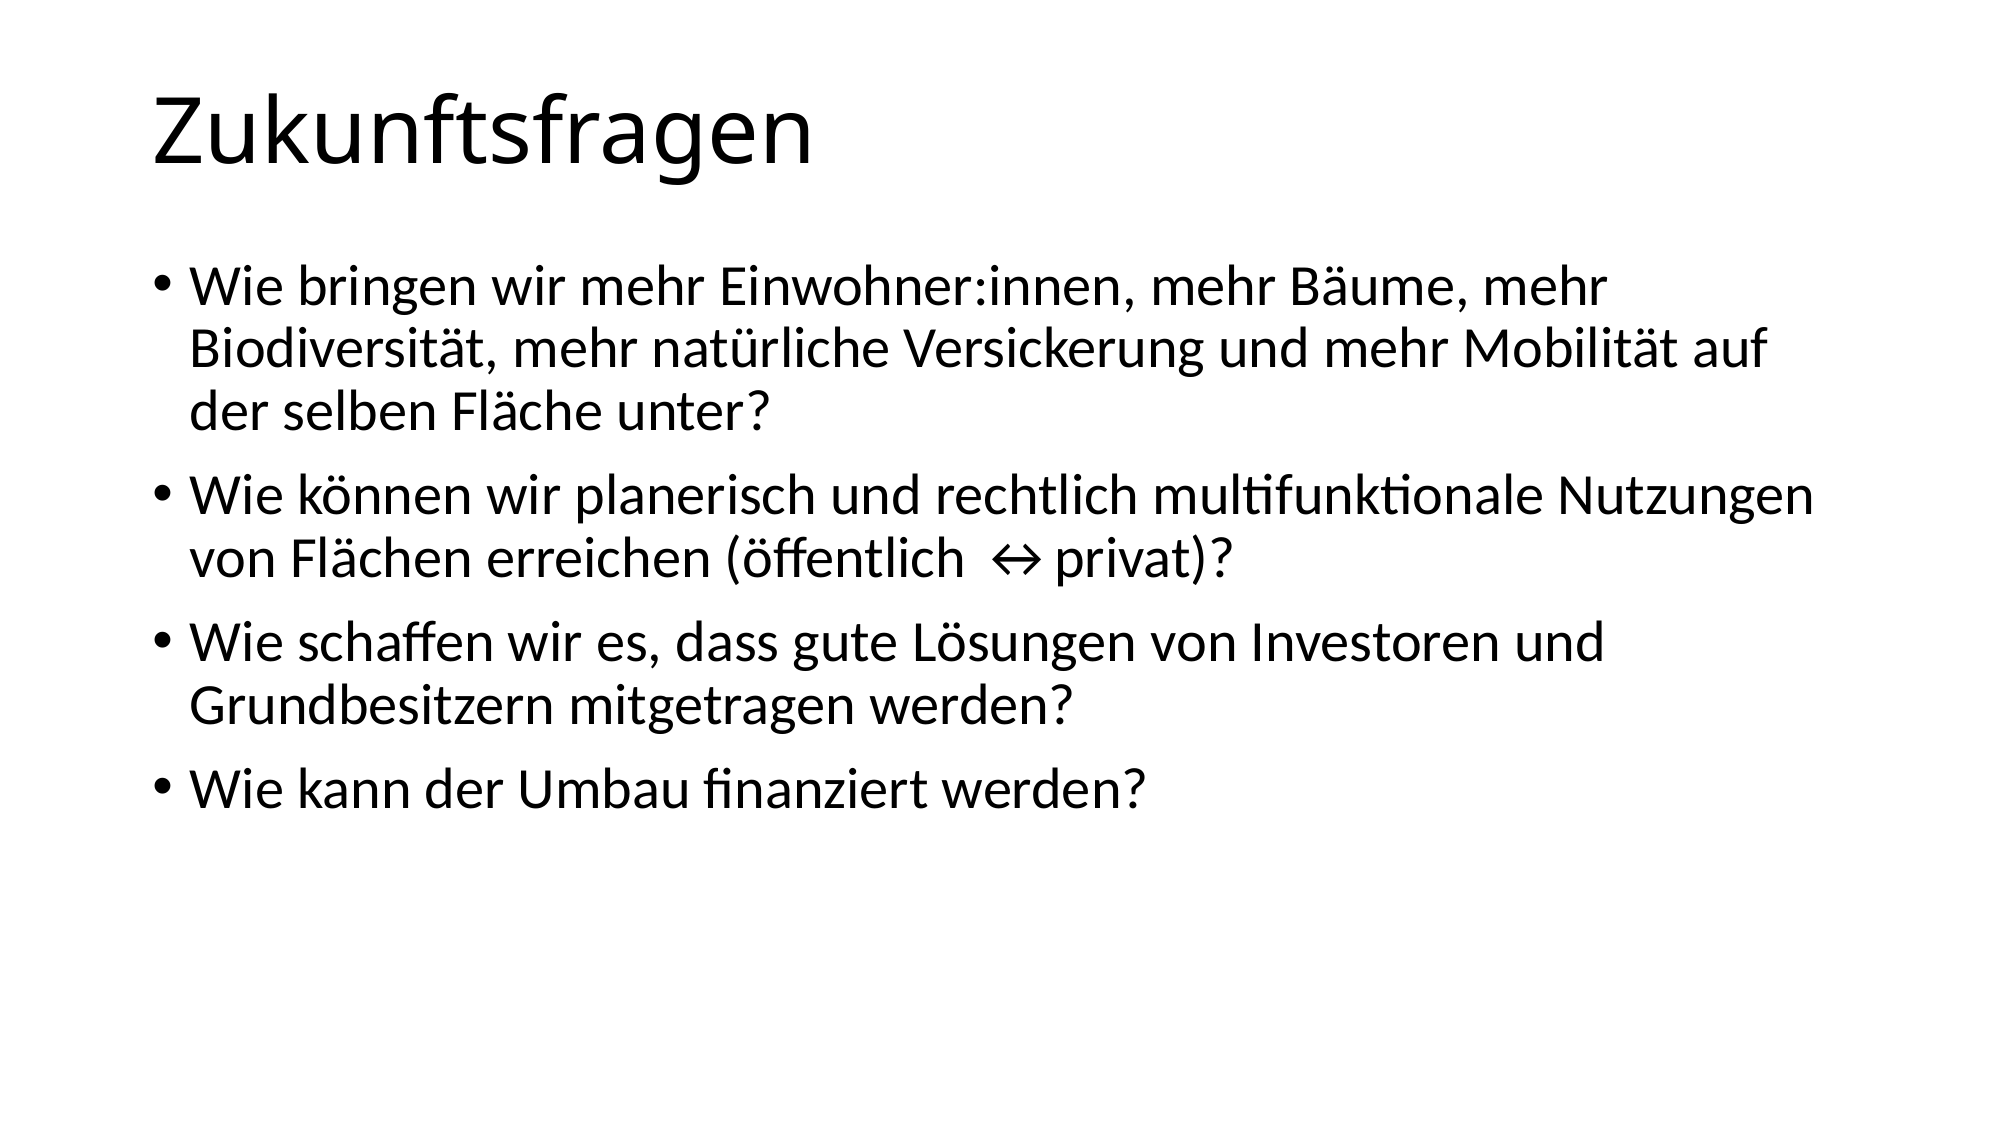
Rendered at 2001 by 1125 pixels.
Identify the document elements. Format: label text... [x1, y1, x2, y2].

title Zukunftsfragen [137, 59, 1863, 209]
list Wie bringen wir mehr Einwohner:innen, mehr Bäume, mehr Biodiversität, mehr natürliche Versickerung und mehr Mobilität auf der selben Fläche unter? Wie können wir planerisch und rechtlich multifunktionale Nutzungen von Flächen erreichen (öffentlich ↔privat)? Wie schaffen wir es, dass gute Lösungen von Investoren und Grundbesitzern mitgetragen werden? Wie kann der Umbau finanziert werden? [137, 247, 1863, 1014]
